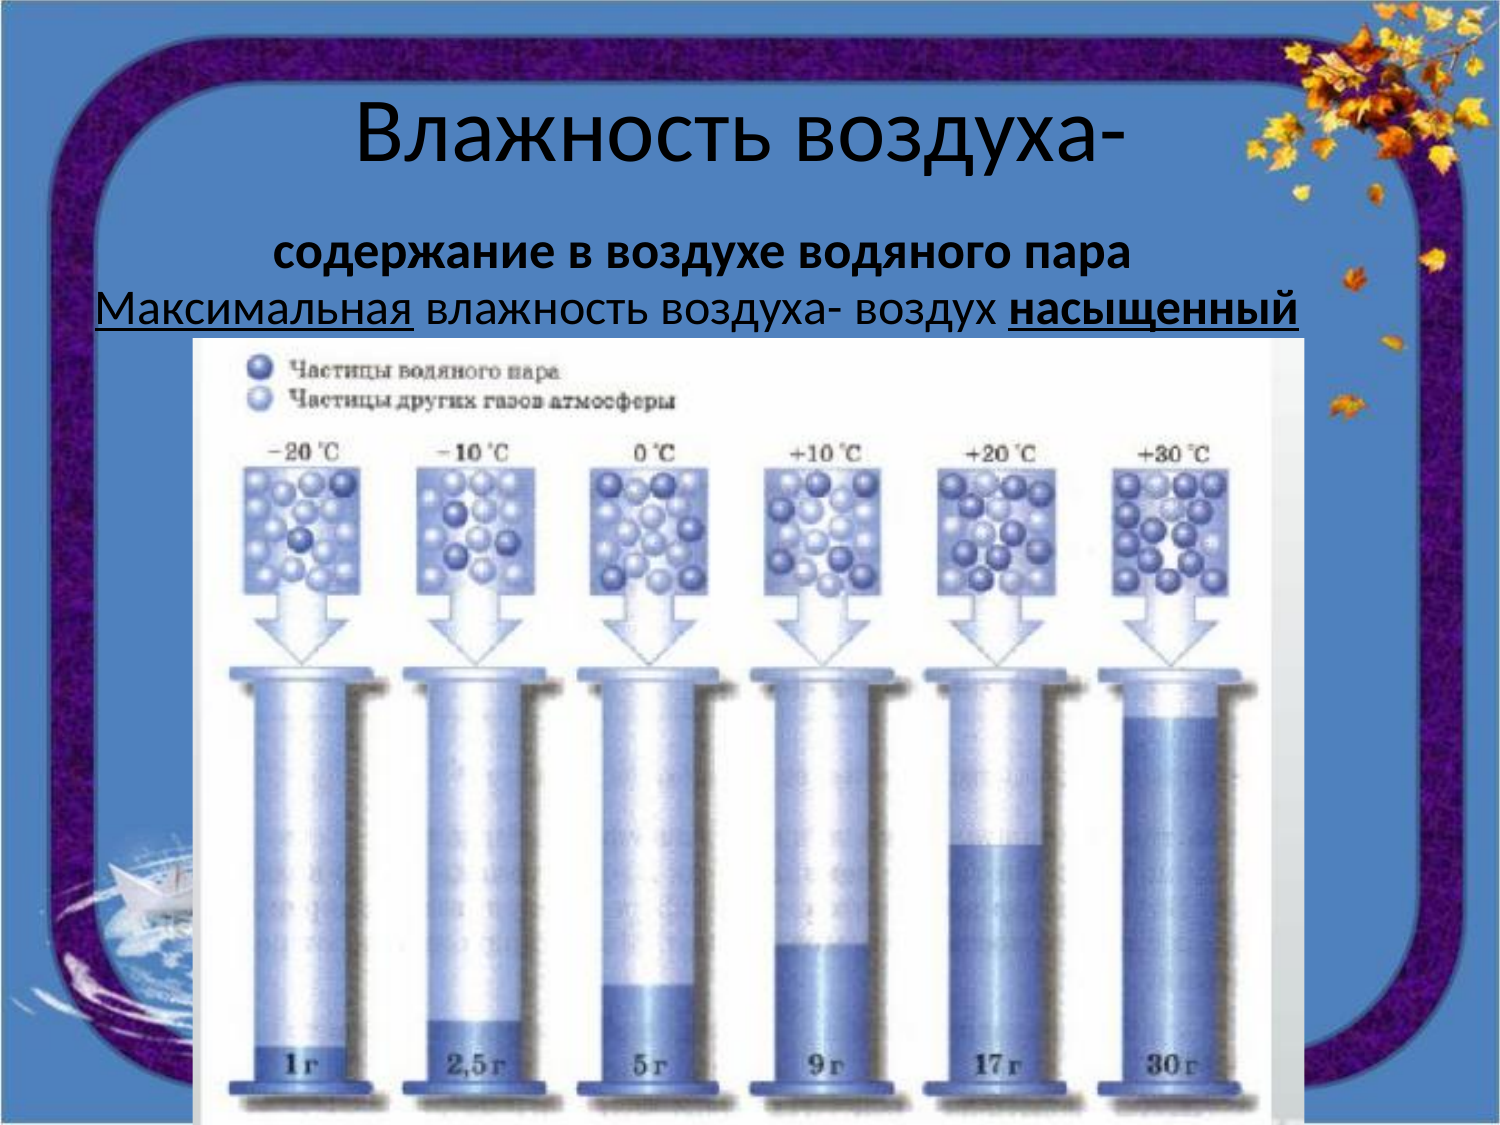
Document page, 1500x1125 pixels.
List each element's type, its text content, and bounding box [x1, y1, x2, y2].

picture [0, 0, 1500, 1125]
list содержание в воздухе водяного пара [218, 208, 1188, 267]
list Максимальная влажность воздуха- воздух насыщенный [76, 267, 1317, 988]
title Влажность воздуха- [76, 30, 1427, 219]
